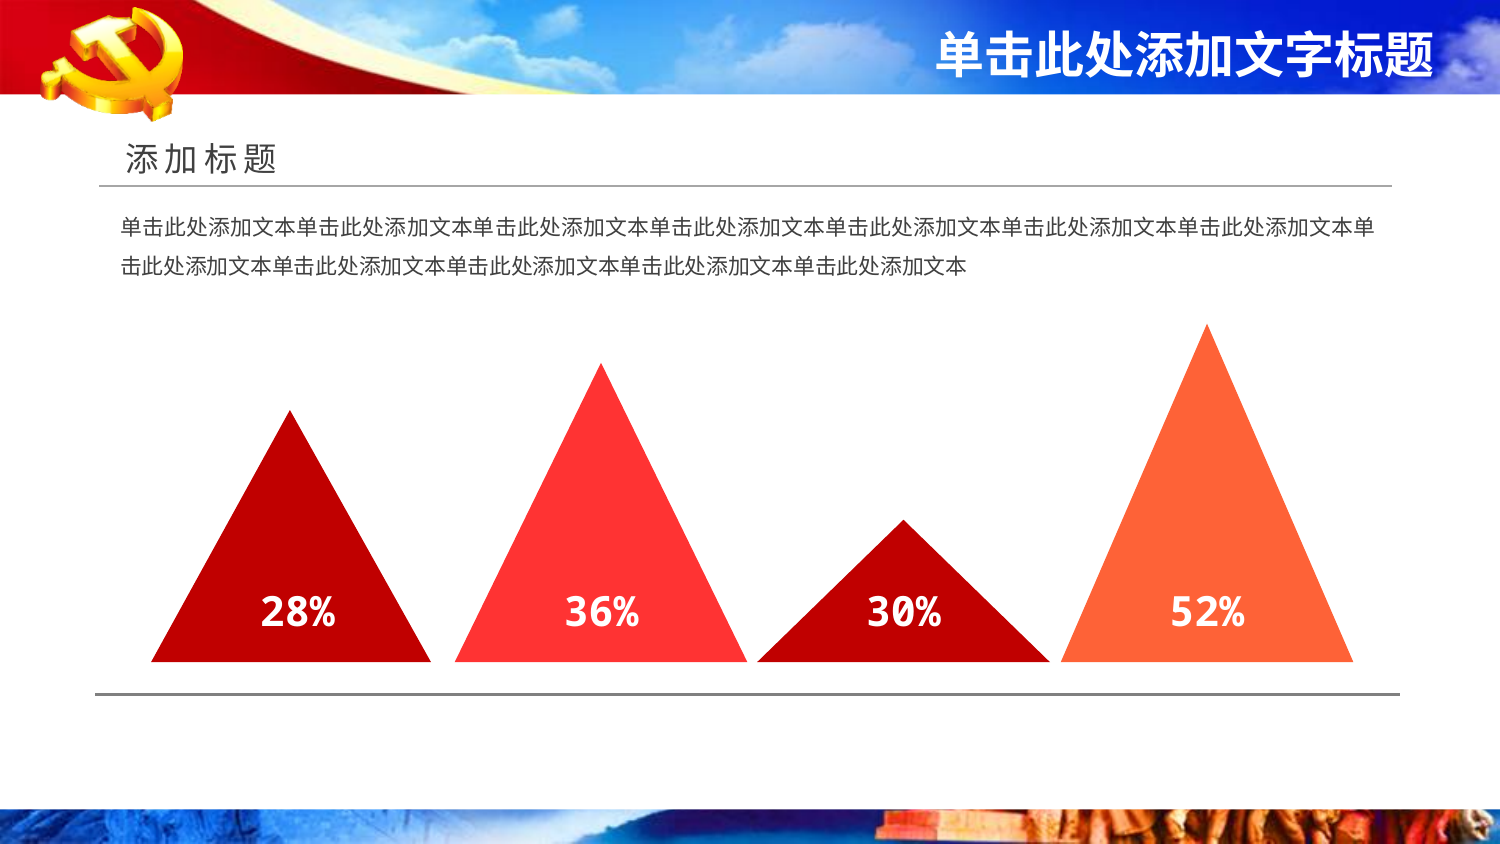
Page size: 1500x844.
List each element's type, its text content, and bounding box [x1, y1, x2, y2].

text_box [150, 409, 432, 663]
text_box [1060, 323, 1354, 663]
text_box 添加标题 [110, 130, 293, 185]
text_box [454, 362, 748, 663]
picture [0, 0, 1500, 122]
text_box 单击此处添加文本单击此处添加文本单击此处添加文本单击此处添加文本单击此处添加文本单击此处添加文本单击此处添加文本单击此处添加文本单击此处添加文本单击此处添加文本单击此处添加文本单击此处添加文本 [105, 192, 1392, 287]
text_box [756, 519, 1050, 663]
picture [0, 810, 1500, 844]
